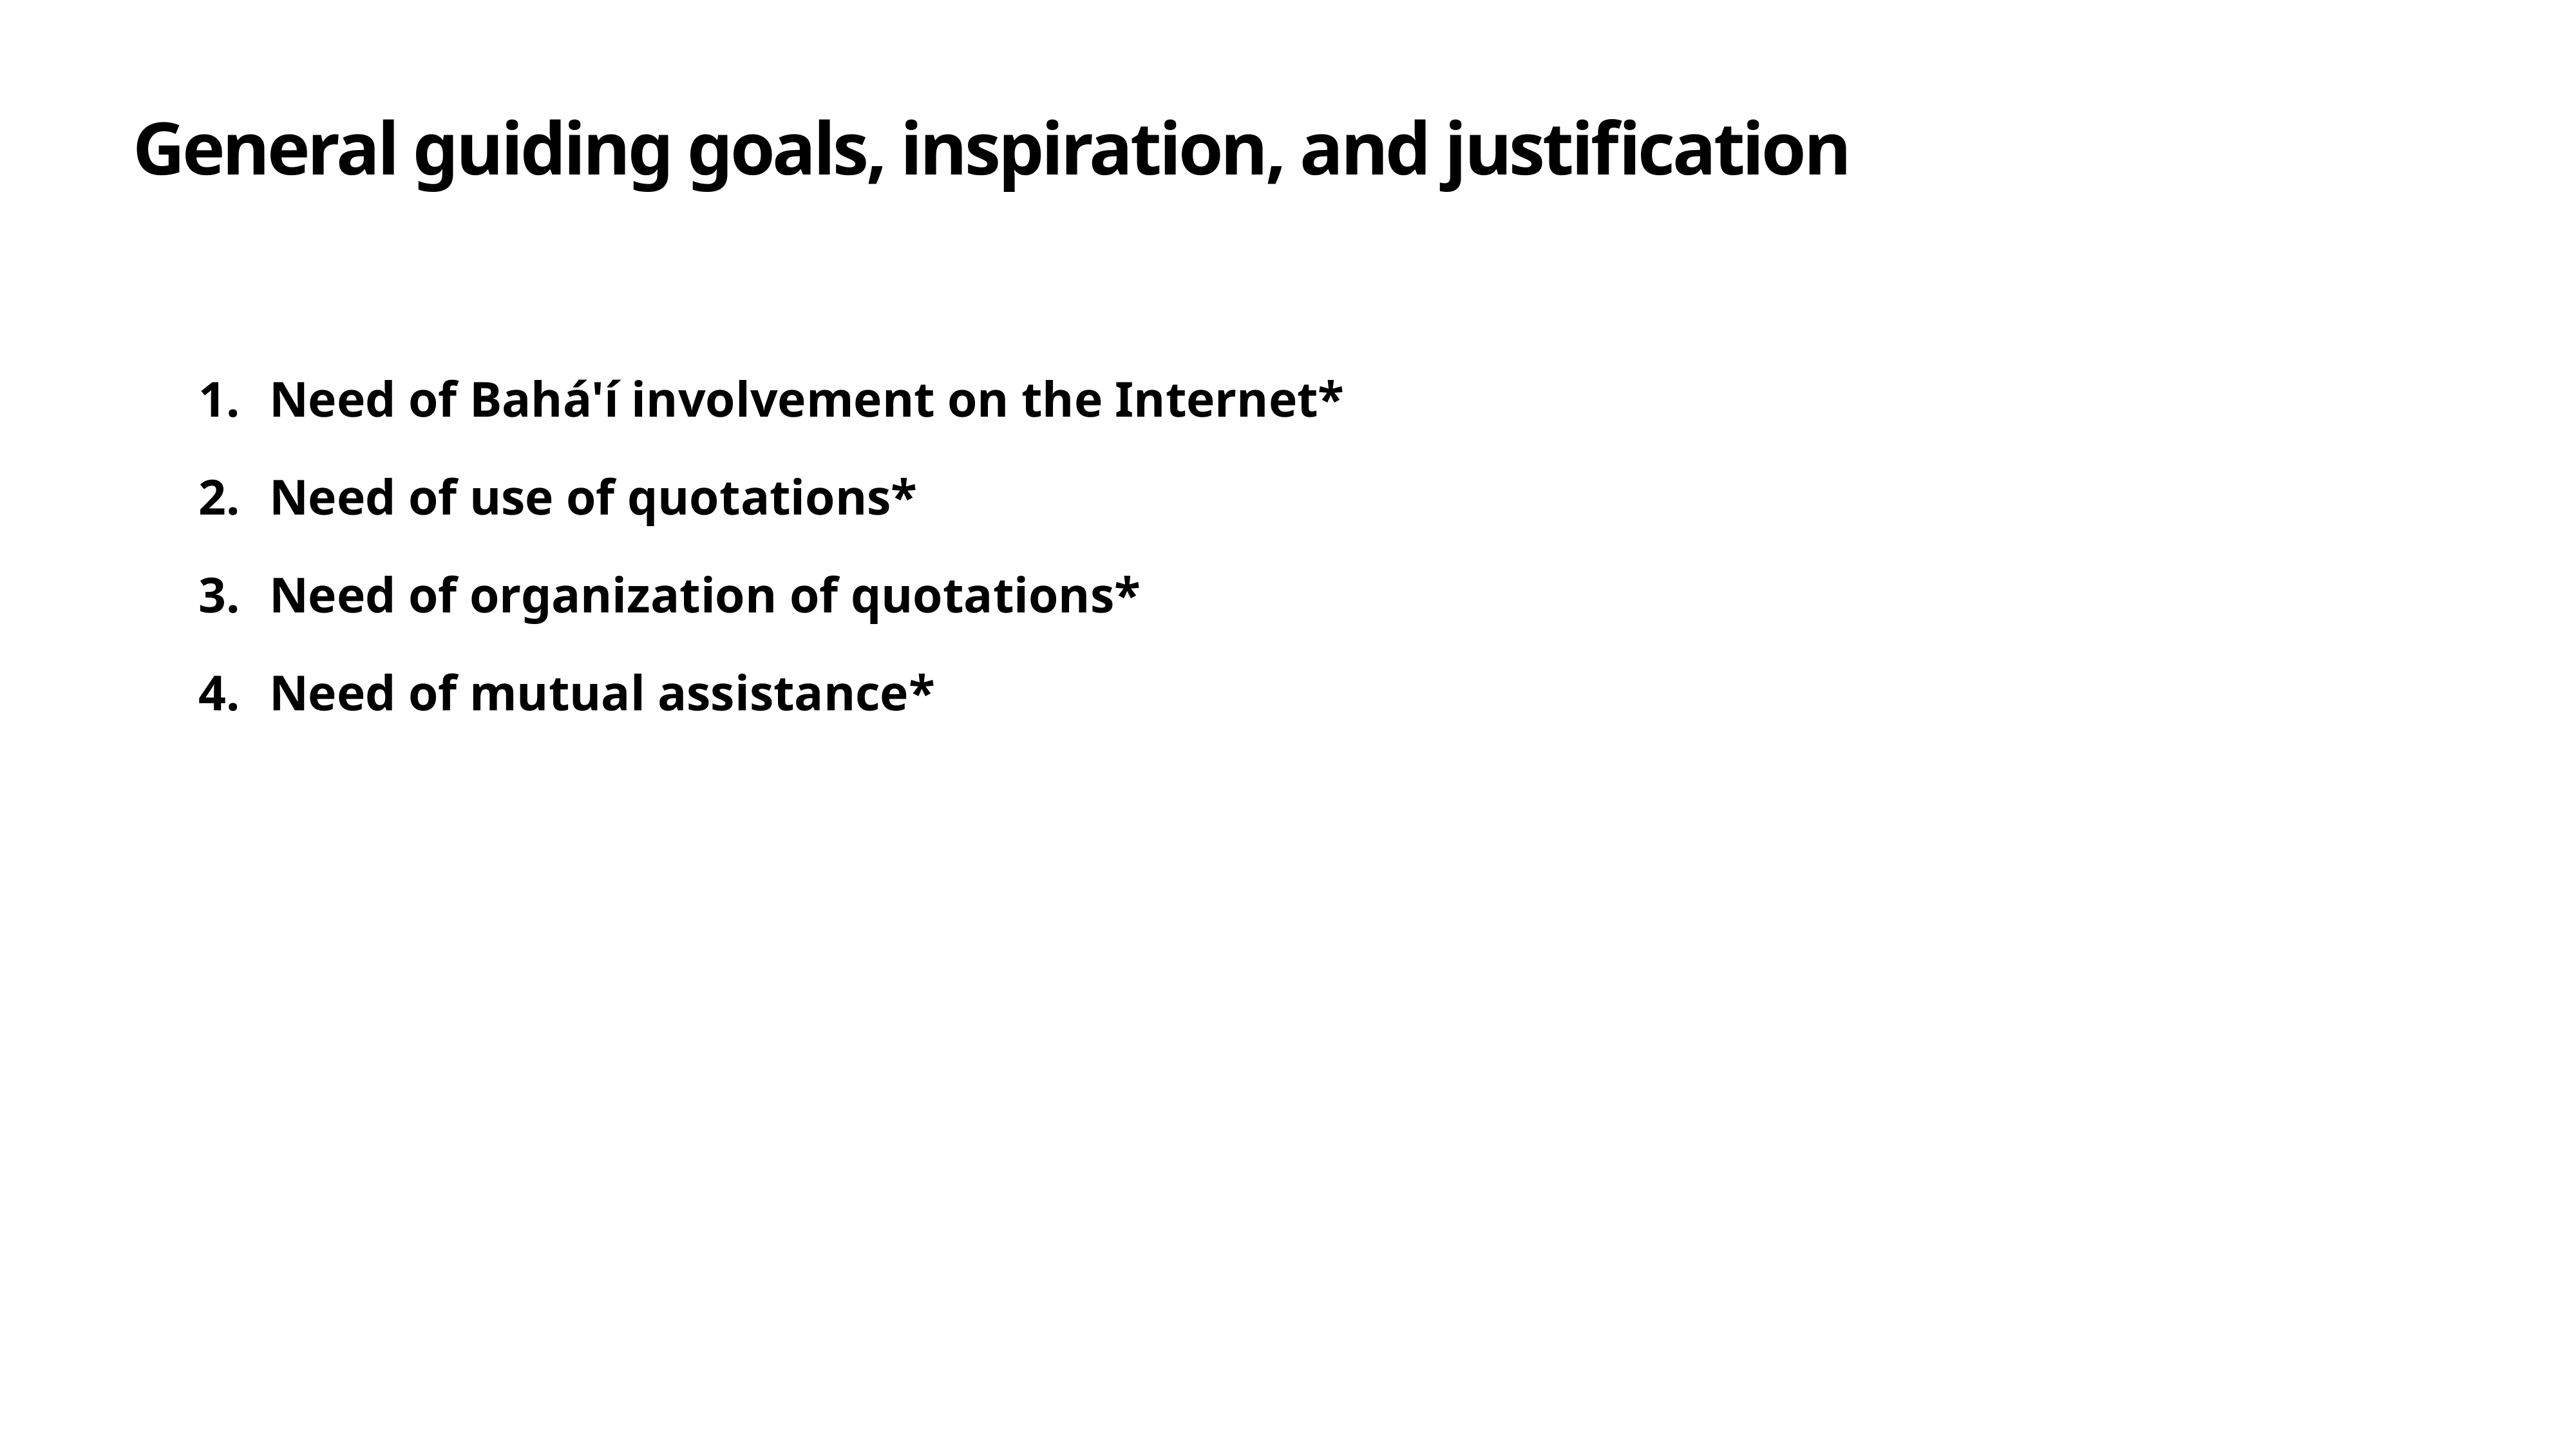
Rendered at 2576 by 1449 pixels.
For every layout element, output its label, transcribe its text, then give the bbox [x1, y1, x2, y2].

title General guiding goals, inspiration, and justification [127, 113, 1879, 213]
list Need of Bahá'í involvement on the Internet* Need of use of quotations* Need of organization of quotations* Need of mutual assistance* [99, 370, 2421, 1243]
